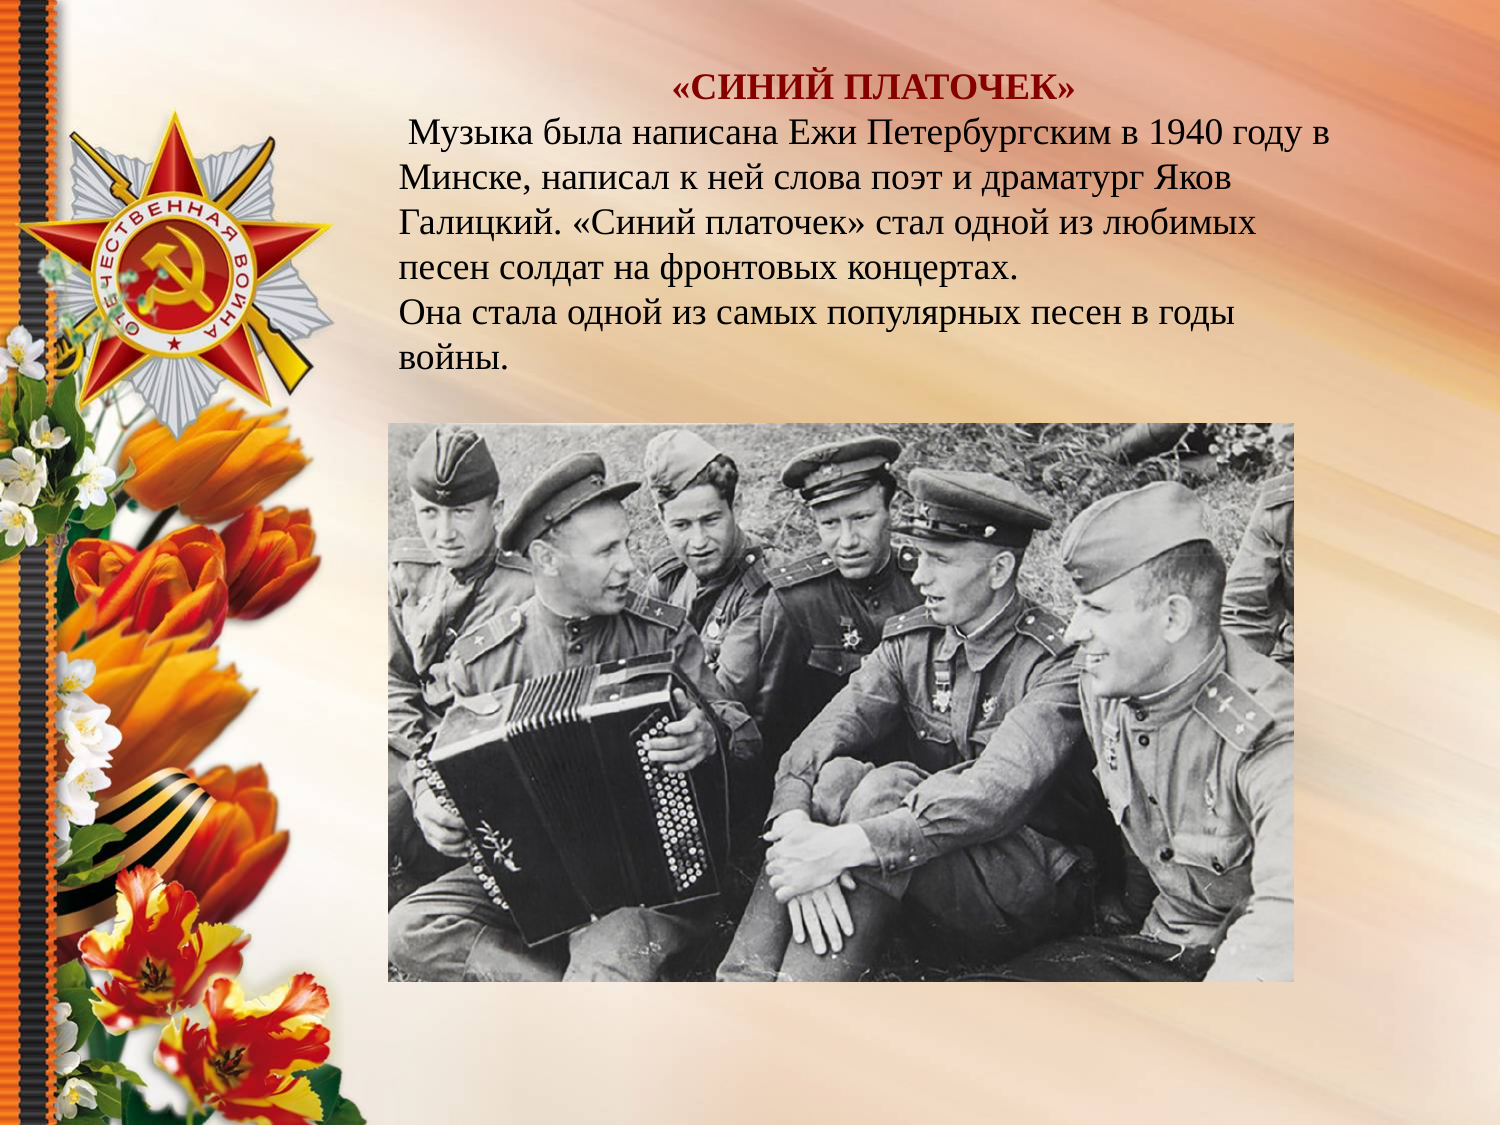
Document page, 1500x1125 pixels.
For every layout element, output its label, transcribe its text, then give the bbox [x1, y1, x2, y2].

picture [0, 0, 1500, 1125]
text_box «СИНИЙ ПЛАТОЧЕК» Музыка была написана Ежи Петербургским в 1940 году в Минске, написал к ней слова поэт и драматург Яков Галицкий. «Синий платочек» стал одной из любимых песен солдат на фронтовых концертах. Она стала одной из самых популярных песен в годы войны. [383, 54, 1365, 430]
